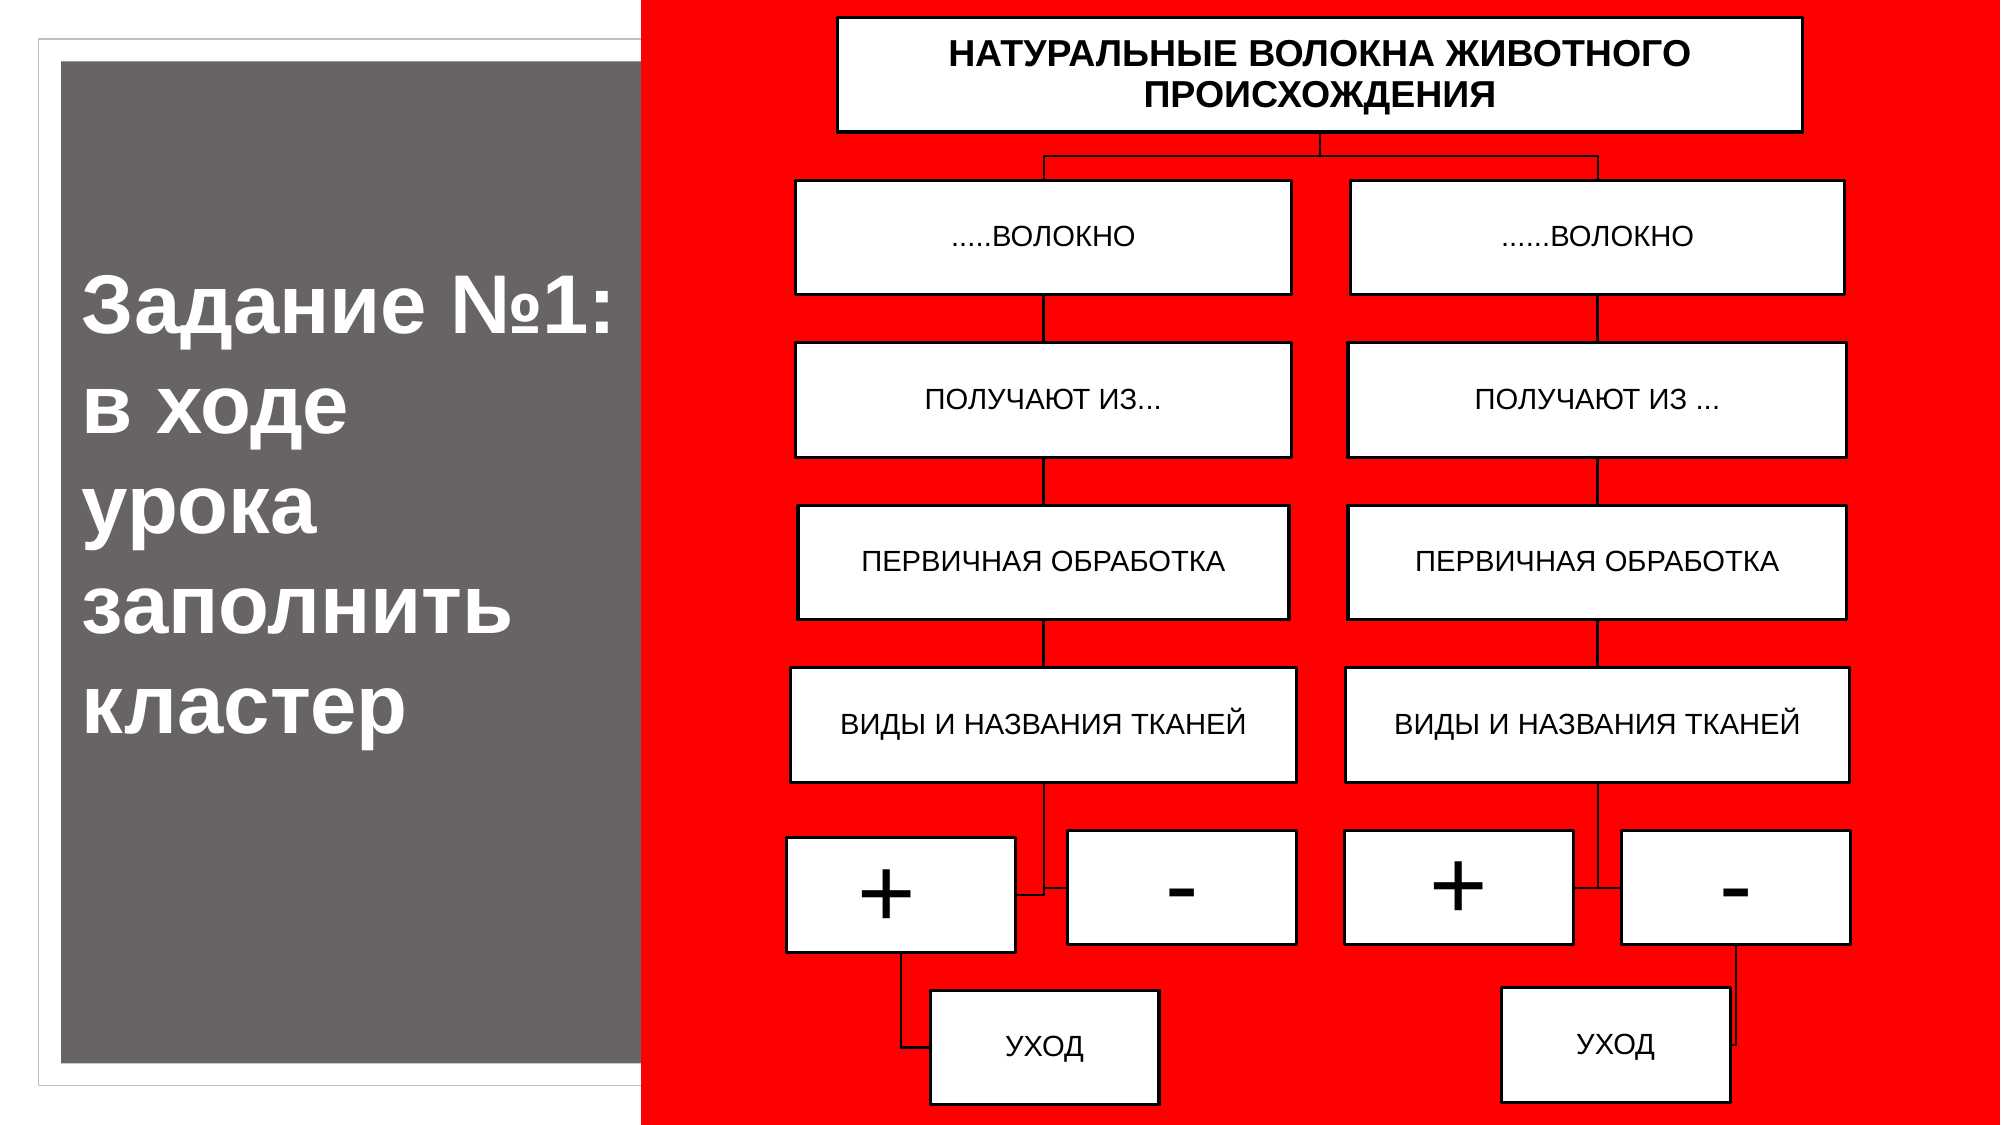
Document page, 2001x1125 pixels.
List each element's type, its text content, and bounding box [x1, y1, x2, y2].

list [641, 0, 2000, 1125]
text_box Задание №1: в ходе урока заполнить кластер [66, 242, 633, 758]
